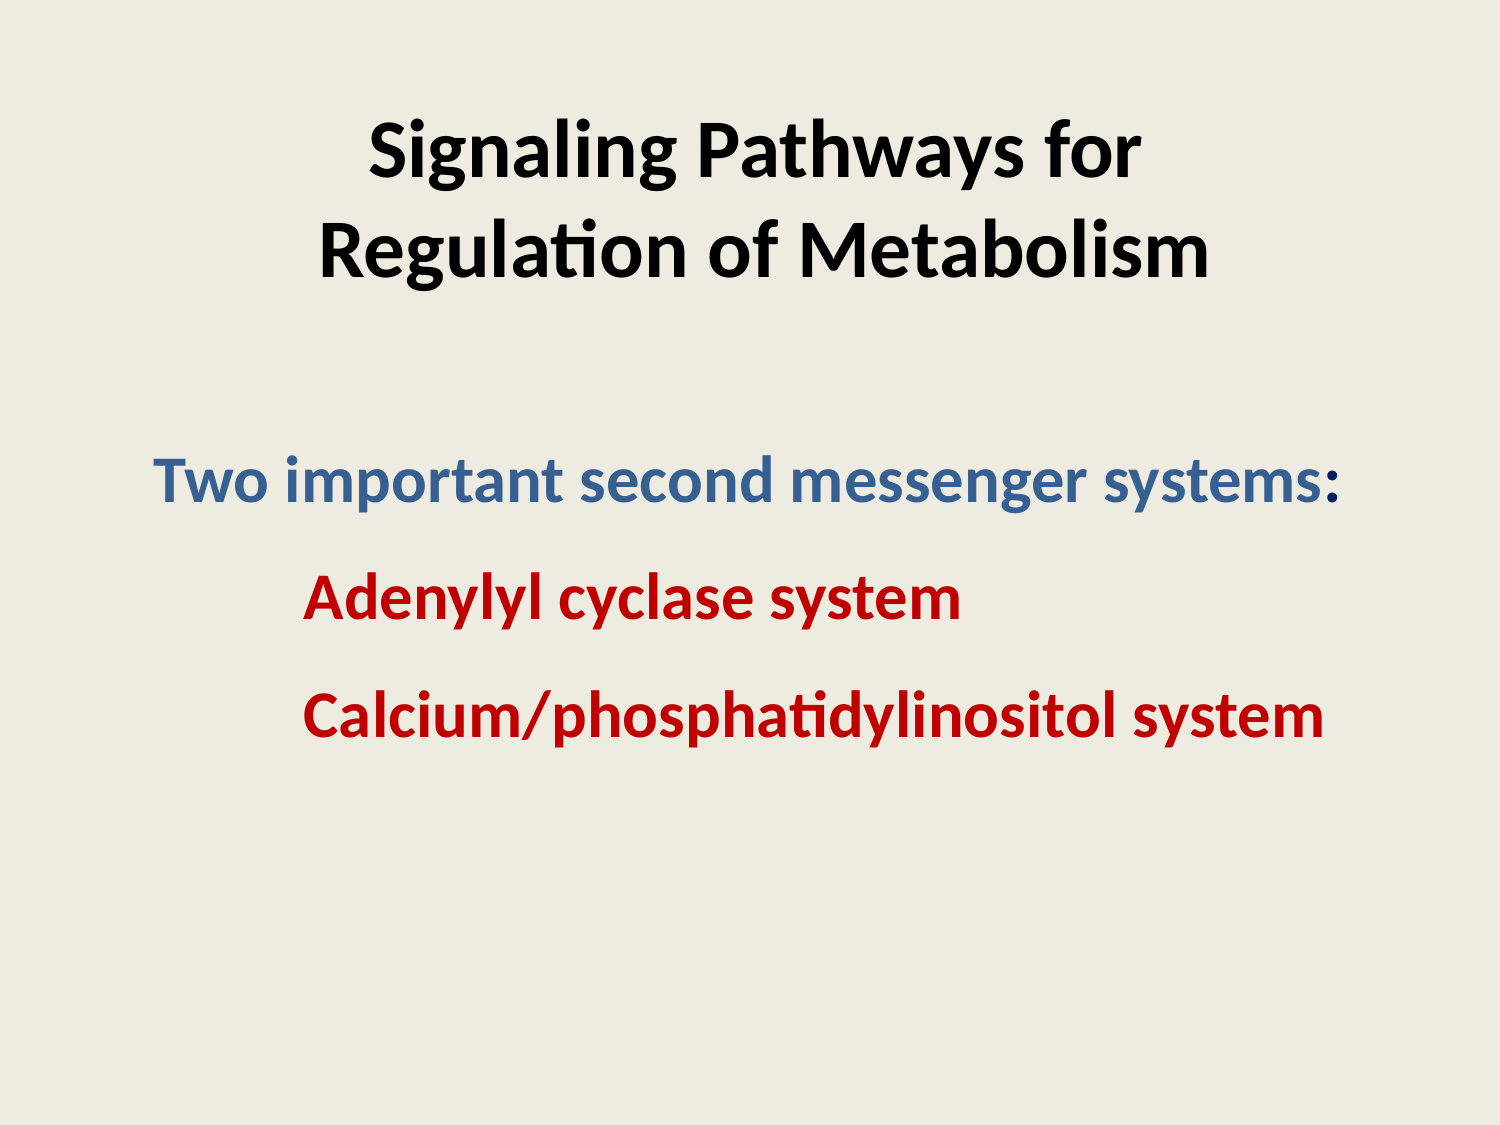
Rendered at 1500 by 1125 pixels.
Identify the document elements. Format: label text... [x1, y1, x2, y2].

text_box Signaling Pathways for Regulation of Metabolism [303, 86, 1228, 302]
text_box Two important second messenger systems: Adenylyl cyclase system Calcium/phosphatidylinositol system [138, 428, 1358, 758]
